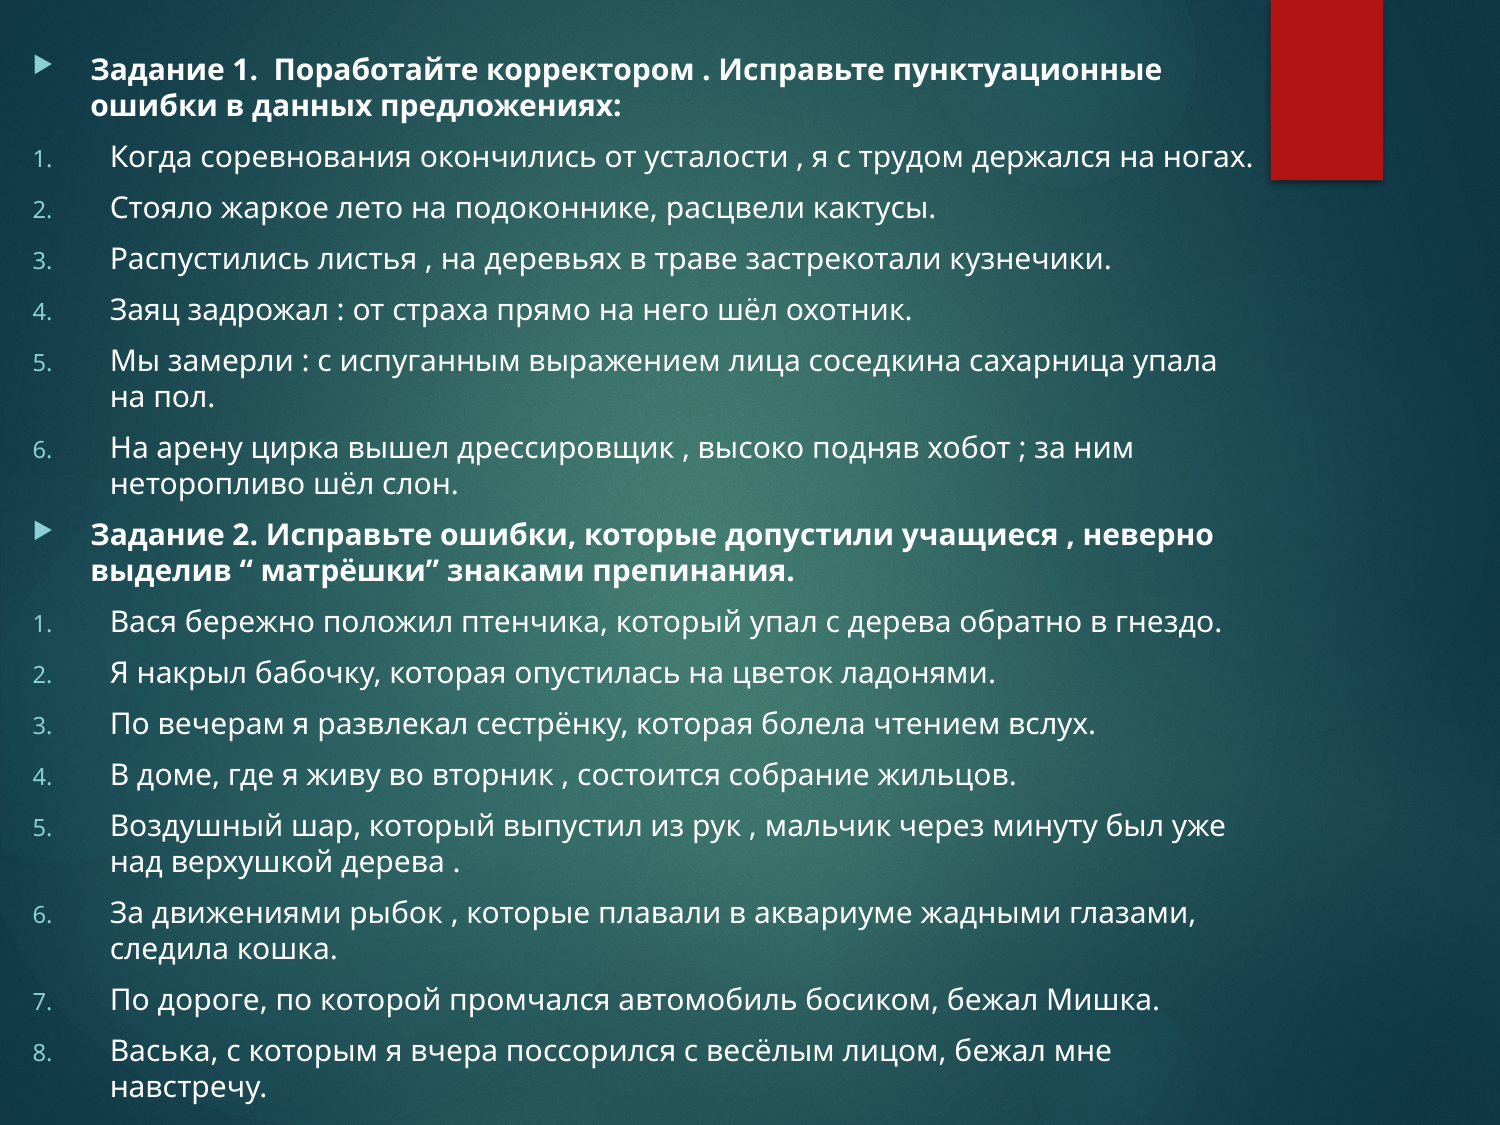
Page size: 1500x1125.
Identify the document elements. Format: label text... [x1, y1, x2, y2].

list Задание 1. Поработайте корректором . Исправьте пунктуационные ошибки в данных предложениях: Когда соревнования окончились от усталости , я с трудом держался на ногах. Стояло жаркое лето на подоконнике, расцвели кактусы. Распустились листья , на деревьях в траве застрекотали кузнечики. Заяц задрожал : от страха прямо на него шёл охотник. Мы замерли : с испуганным выражением лица соседкина сахарница упала на пол. На арену цирка вышел дрессировщик , высоко подняв хобот ; за ним неторопливо шёл слон. Задание 2. Исправьте ошибки, которые допустили учащиеся , неверно выделив “ матрёшки” знаками препинания. Вася бережно положил птенчика, который упал с дерева обратно в гнездо. Я накрыл бабочку, которая опустилась на цветок ладонями. По вечерам я развлекал сестрёнку, которая болела чтением вслух. В доме, где я живу во вторник , состоится собрание жильцов. Воздушный шар, который выпустил из рук , мальчик через минуту был уже над верхушкой дерева . За движениями рыбок , которые плавали в аквариуме жадными глазами, следила кошка. По дороге, по которой промчался автомобиль босиком, бежал Мишка. Васька, с которым я вчера поссорился с весёлым лицом, бежал мне навстречу. [17, 42, 1270, 1125]
